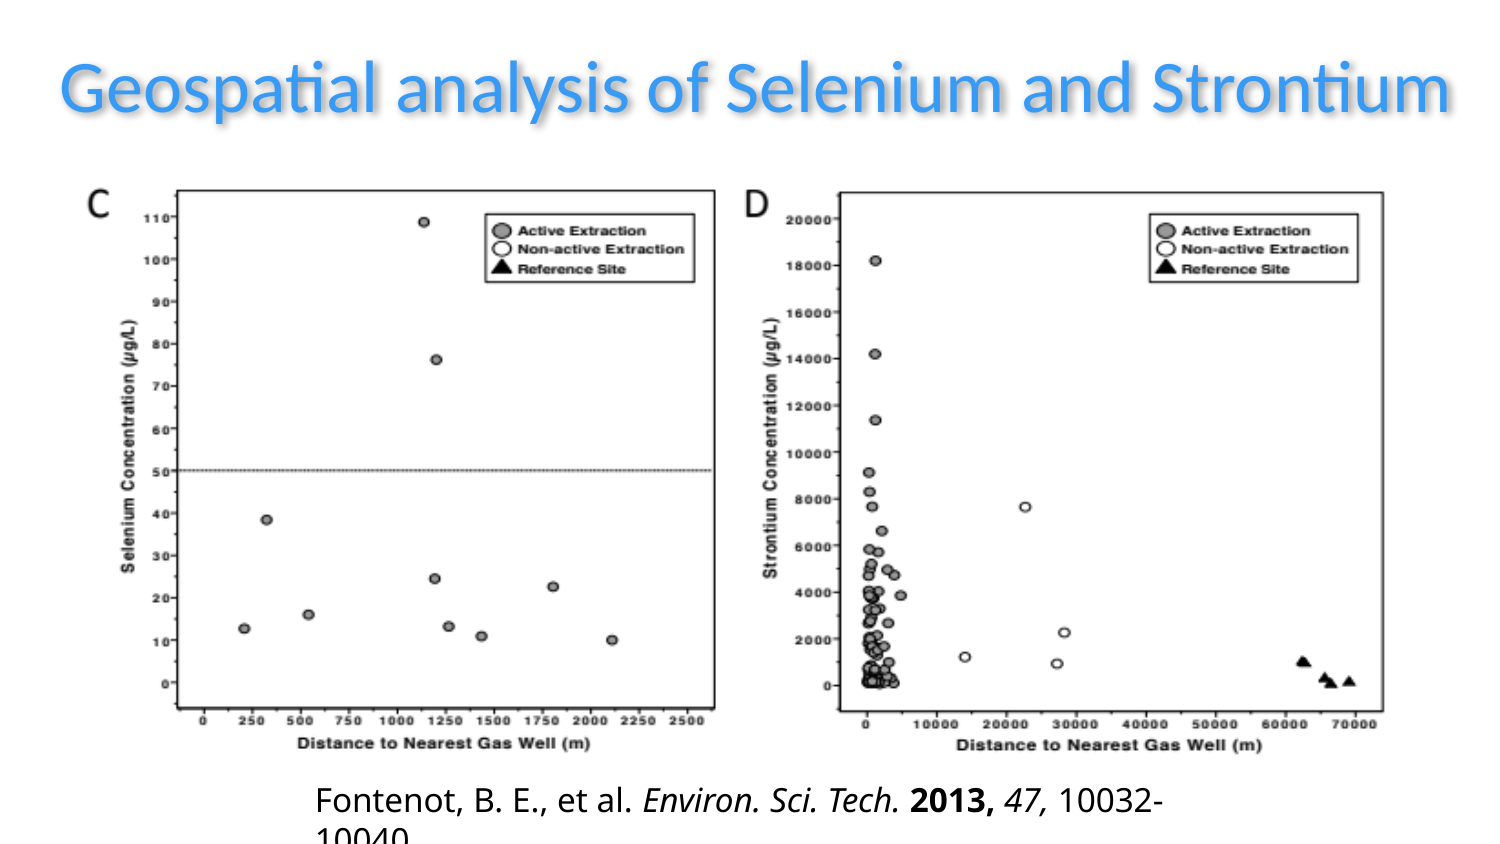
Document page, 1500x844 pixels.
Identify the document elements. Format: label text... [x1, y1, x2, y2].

text_box Geospatial analysis of Selenium and Strontium [6, 1, 1500, 164]
text_box Fontenot, B. E., et al. Environ. Sci. Tech. 2013, 47, 10032-10040. [299, 771, 1200, 844]
picture [74, 173, 1401, 760]
